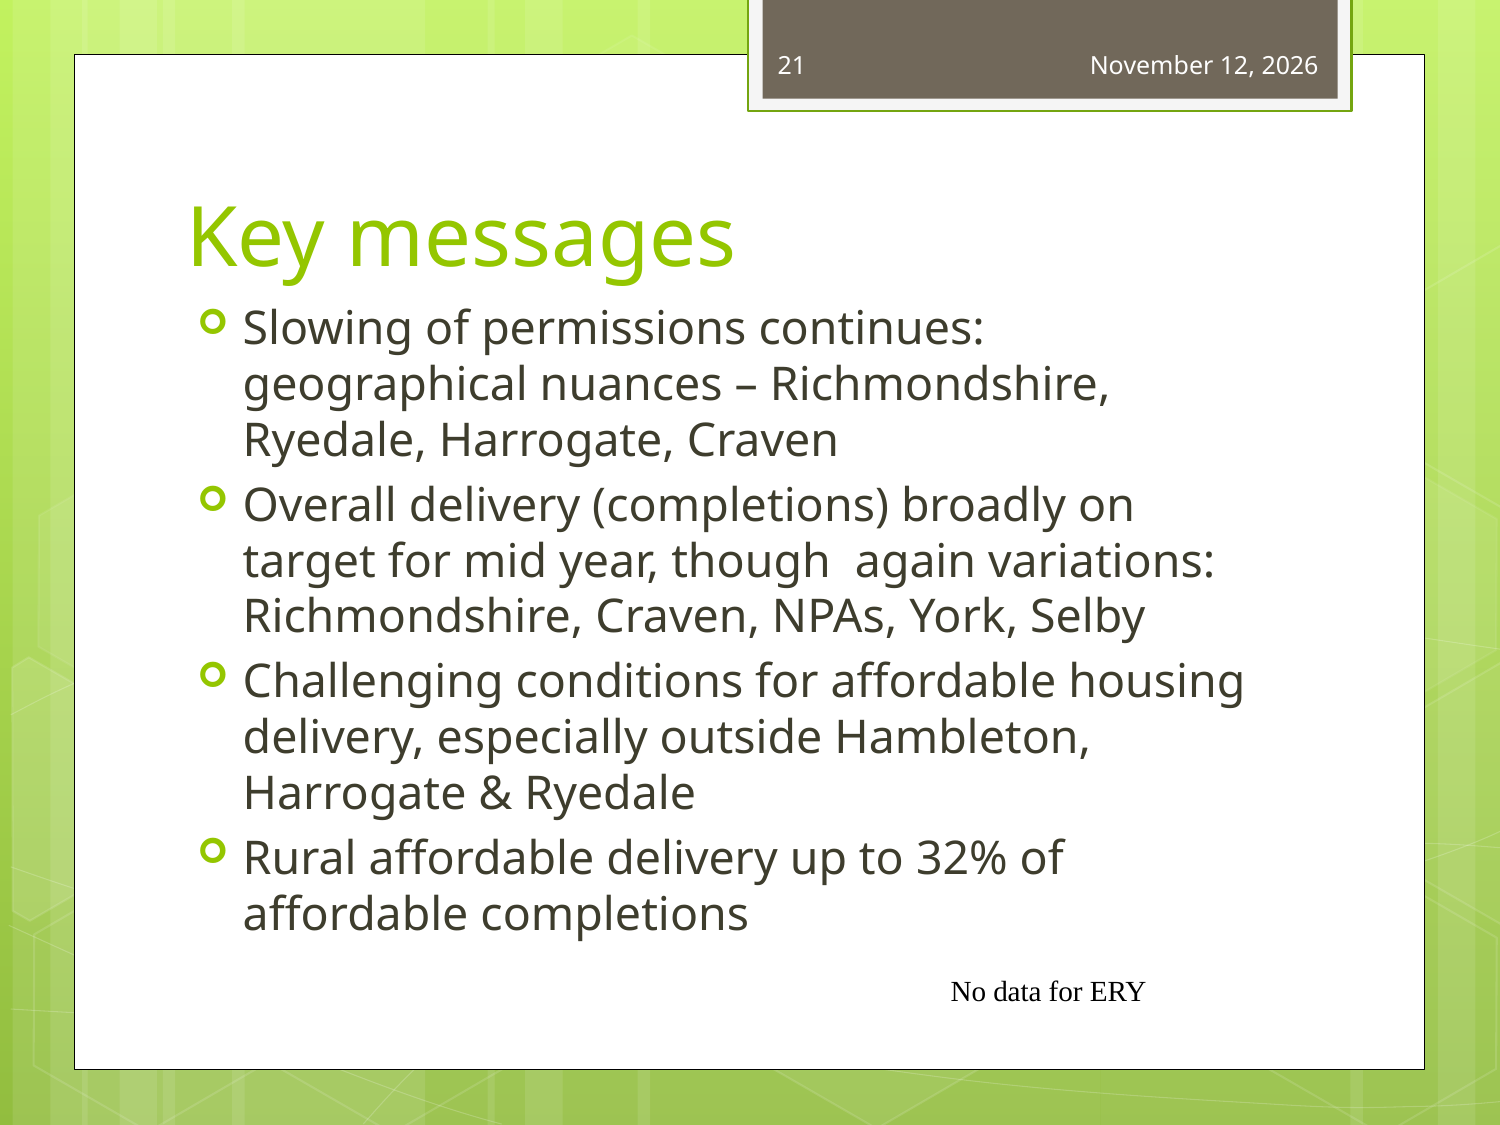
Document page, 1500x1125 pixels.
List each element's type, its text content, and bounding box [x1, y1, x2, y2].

slide_number 21 [762, 36, 982, 97]
title Key messages [171, 168, 1324, 291]
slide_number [983, 36, 1334, 97]
footer No data for ERY [761, 960, 1336, 1020]
list Slowing of permissions continues: geographical nuances – Richmondshire, Ryedale, Harrogate, Craven Overall delivery (completions) broadly on target for mid year, though again variations: Richmondshire, Craven, NPAs, York, Selby Challenging conditions for affordable housing delivery, especially outside Hambleton, Harrogate & Ryedale Rural affordable delivery up to 32% of affordable completions [171, 290, 1283, 957]
